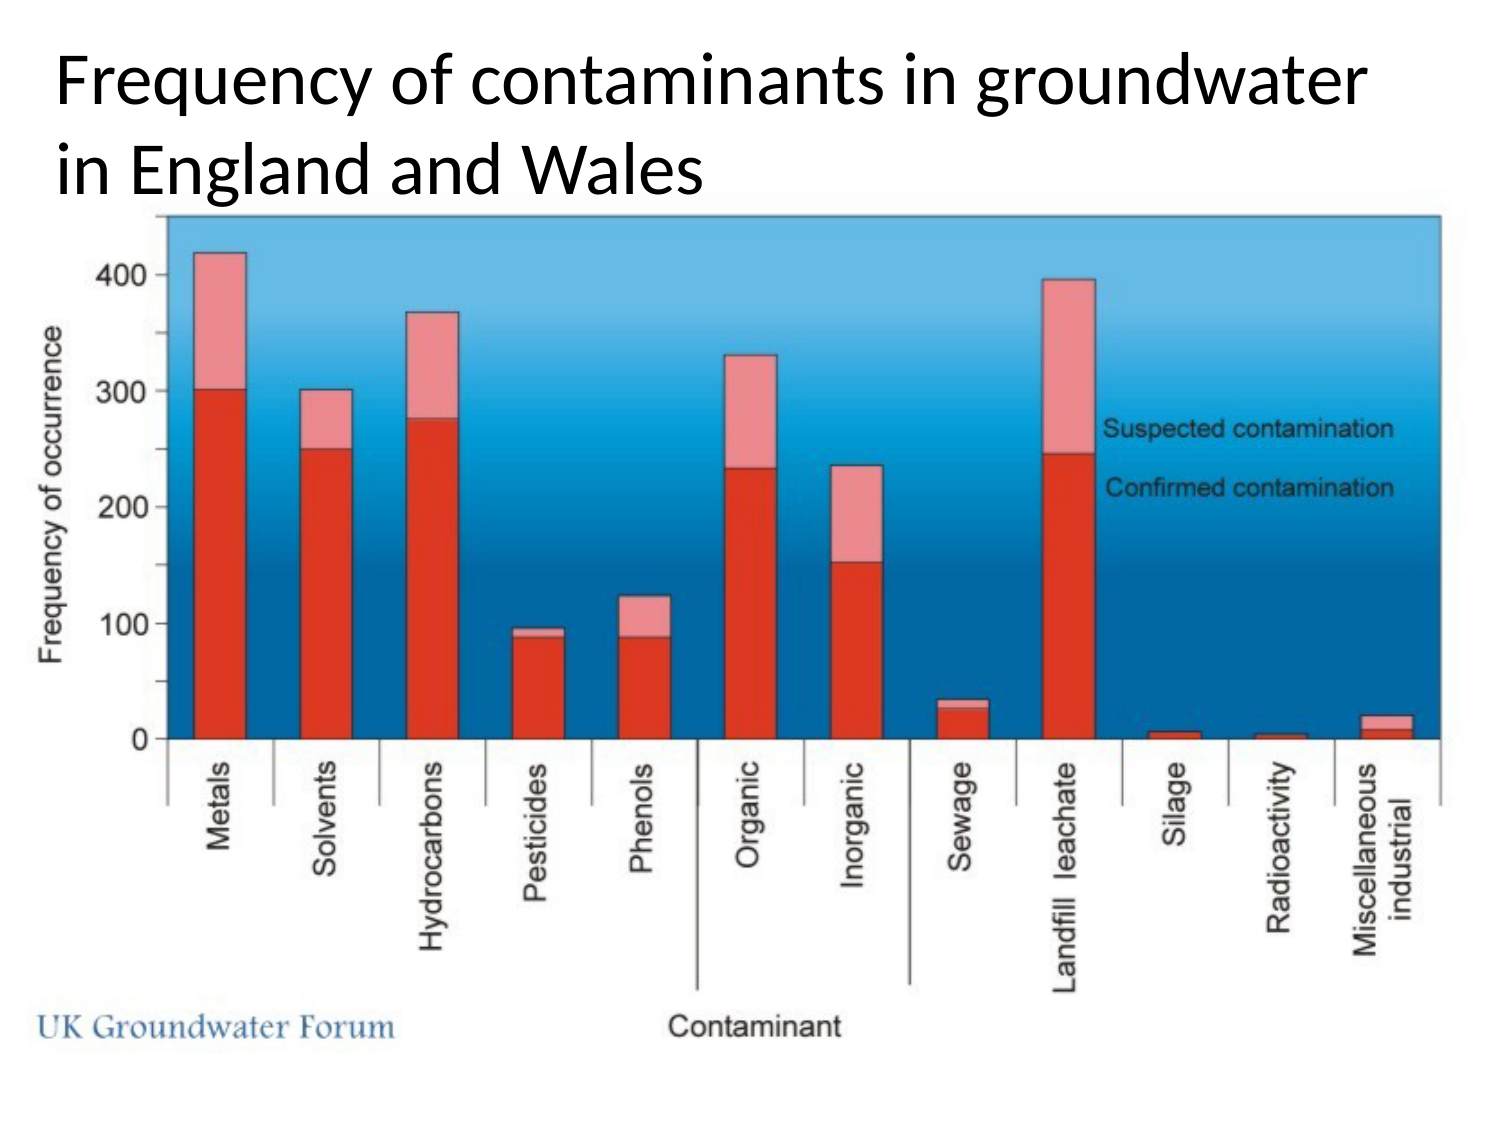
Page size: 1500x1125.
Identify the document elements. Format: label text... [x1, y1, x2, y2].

text_box Frequency of contaminants in groundwater in England and Wales [40, 21, 1459, 101]
picture [0, 102, 1500, 1109]
